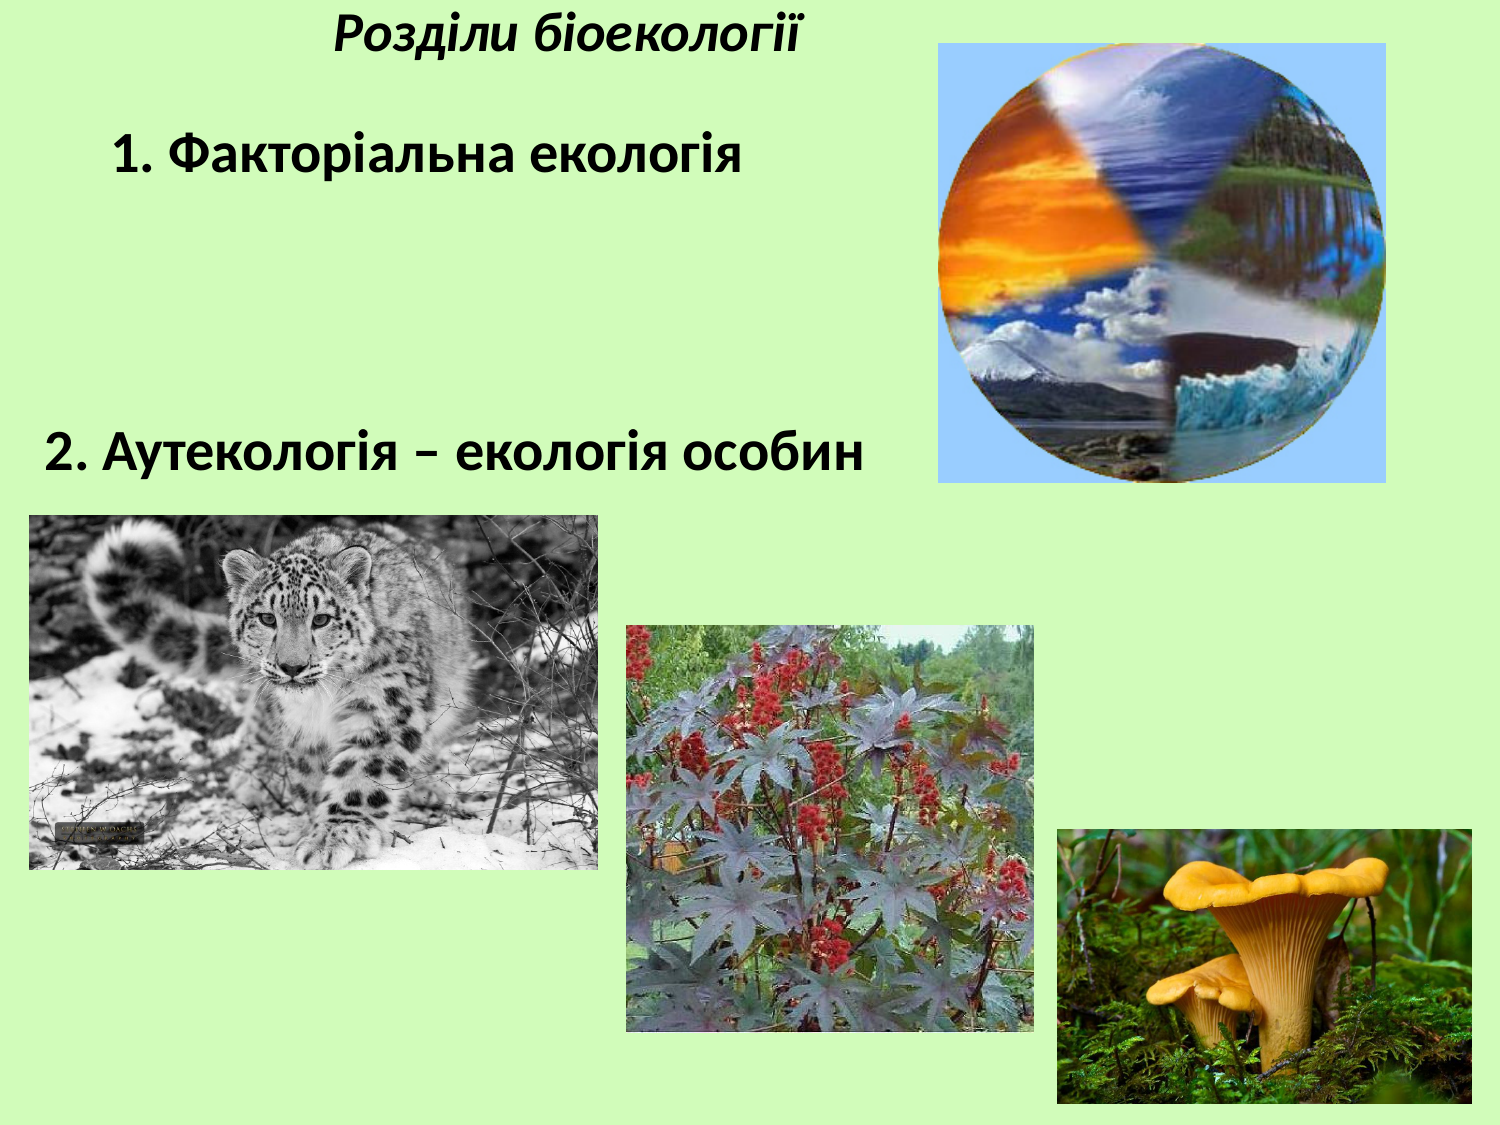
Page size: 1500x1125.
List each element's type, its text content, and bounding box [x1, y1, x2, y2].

picture [1056, 828, 1472, 1104]
picture [626, 625, 1035, 1033]
text_box 1. Факторіальна екологія [95, 106, 933, 262]
title Розділи біоекології [218, 0, 916, 106]
picture [29, 514, 598, 870]
picture [938, 43, 1387, 483]
text_box 2. Аутекологія – екологія особин [29, 404, 1034, 559]
